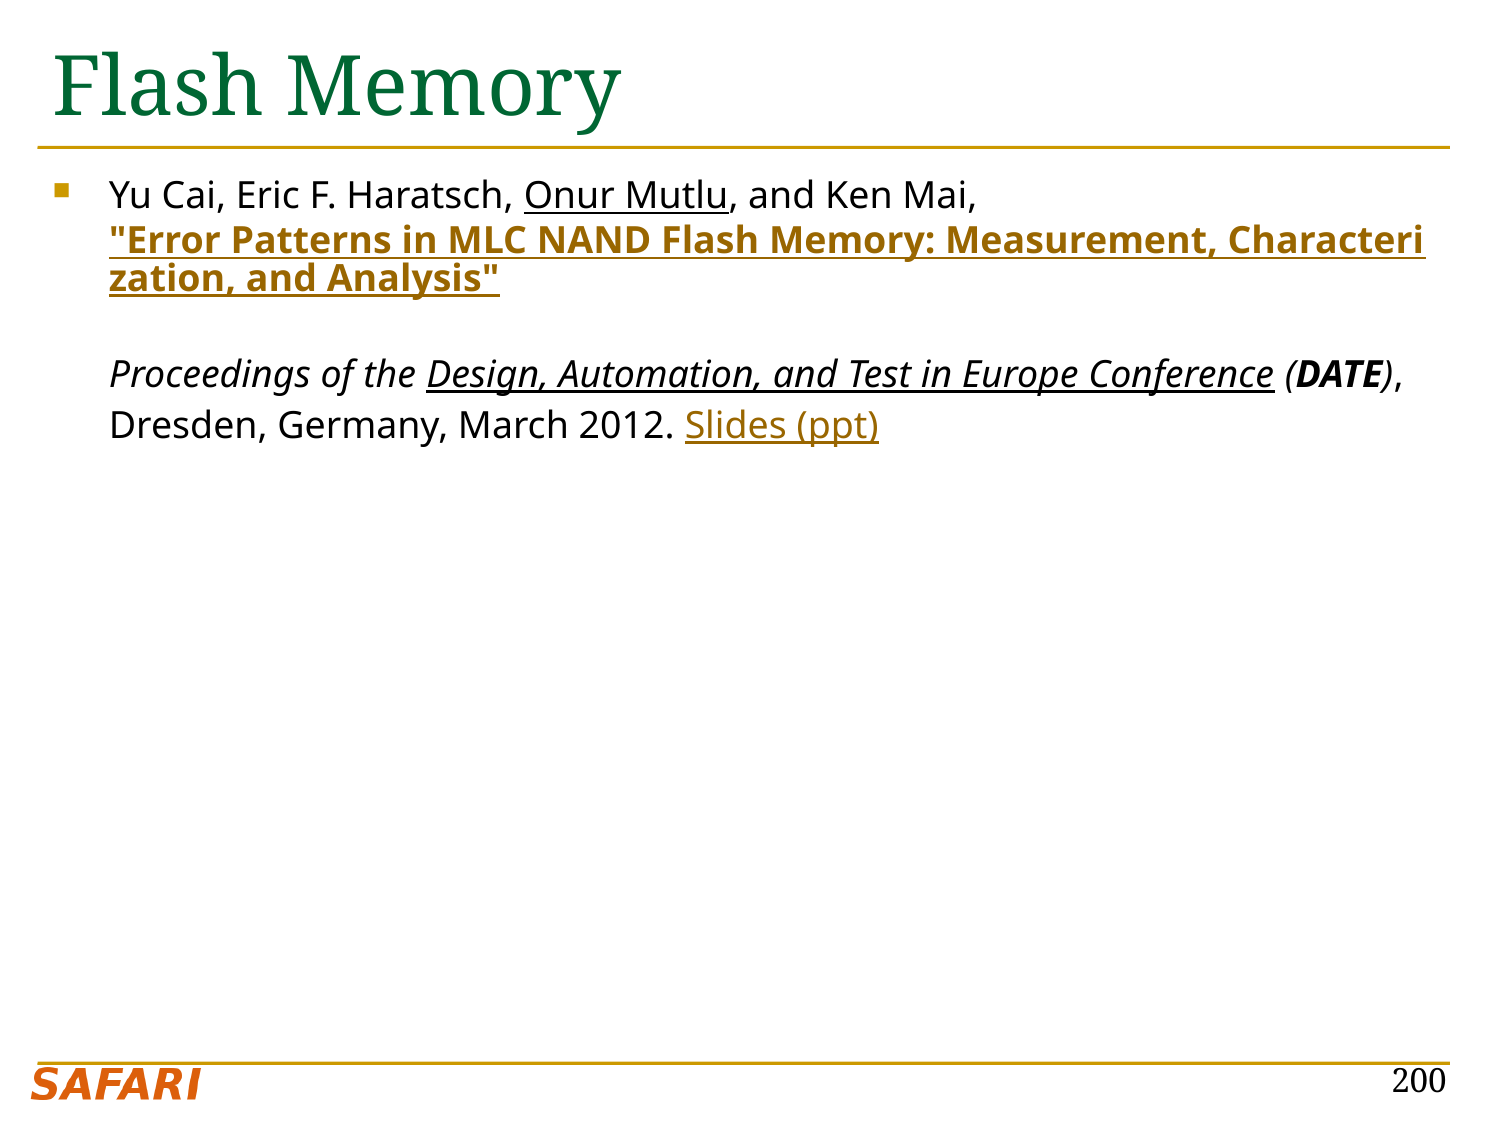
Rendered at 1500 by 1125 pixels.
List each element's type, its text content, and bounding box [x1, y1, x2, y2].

slide_number 200 [1111, 1036, 1462, 1112]
picture [29, 1058, 207, 1110]
title Flash Memory [37, 24, 1450, 163]
list Yu Cai, Eric F. Haratsch, Onur Mutlu, and Ken Mai, "Error Patterns in MLC NAND Flash Memory: Measurement, Characterization, and Analysis" Proceedings of the Design, Automation, and Test in Europe Conference (DATE), Dresden, Germany, March 2012. Slides (ppt) [37, 163, 1450, 1016]
